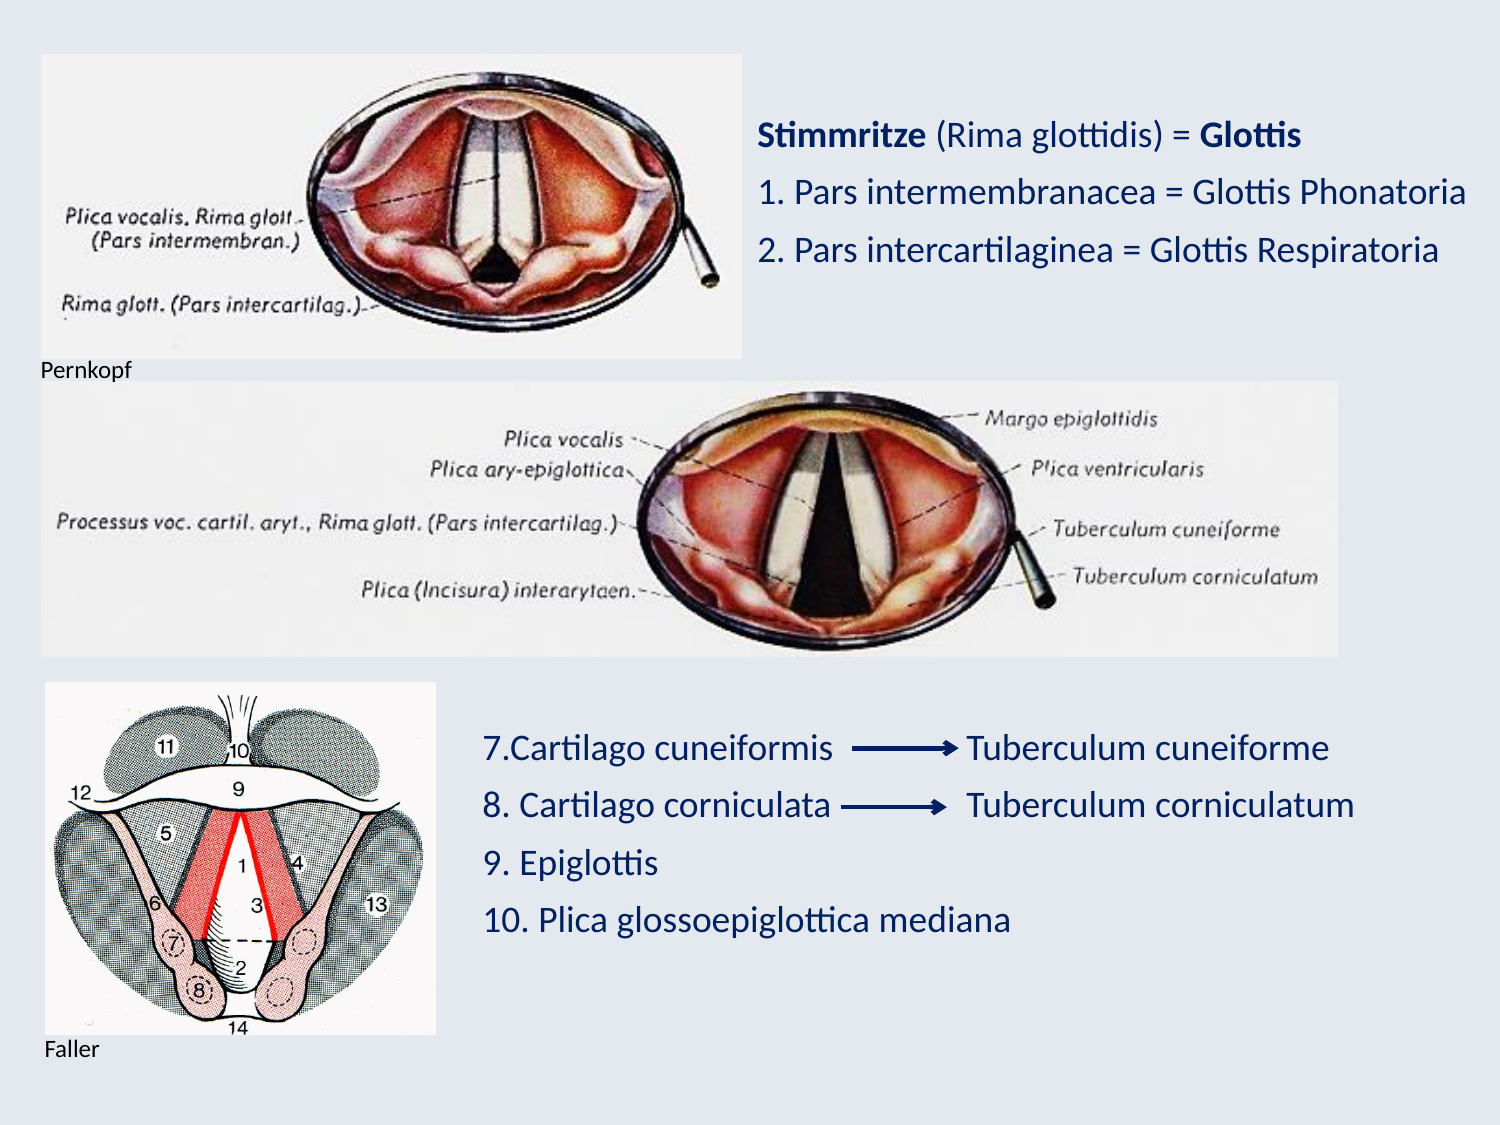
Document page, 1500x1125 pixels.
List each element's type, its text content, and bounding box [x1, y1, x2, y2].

picture [45, 682, 436, 1036]
text_box 7.Cartilago cuneiformis Tuberculum cuneiforme 8. Cartilago corniculata Tuberculum corniculatum 9. Epiglottis 10. Plica glossoepiglottica mediana [467, 715, 1371, 948]
text_box Faller [29, 1025, 116, 1070]
picture [41, 381, 1338, 658]
text_box Pernkopf [25, 346, 148, 391]
picture [41, 54, 742, 359]
text_box Stimmritze (Rima glottidis) = Glottis 1. Pars intermembranacea = Glottis Phonatoria 2. Pars intercartilaginea = Glottis Respiratoria [747, 102, 1483, 277]
